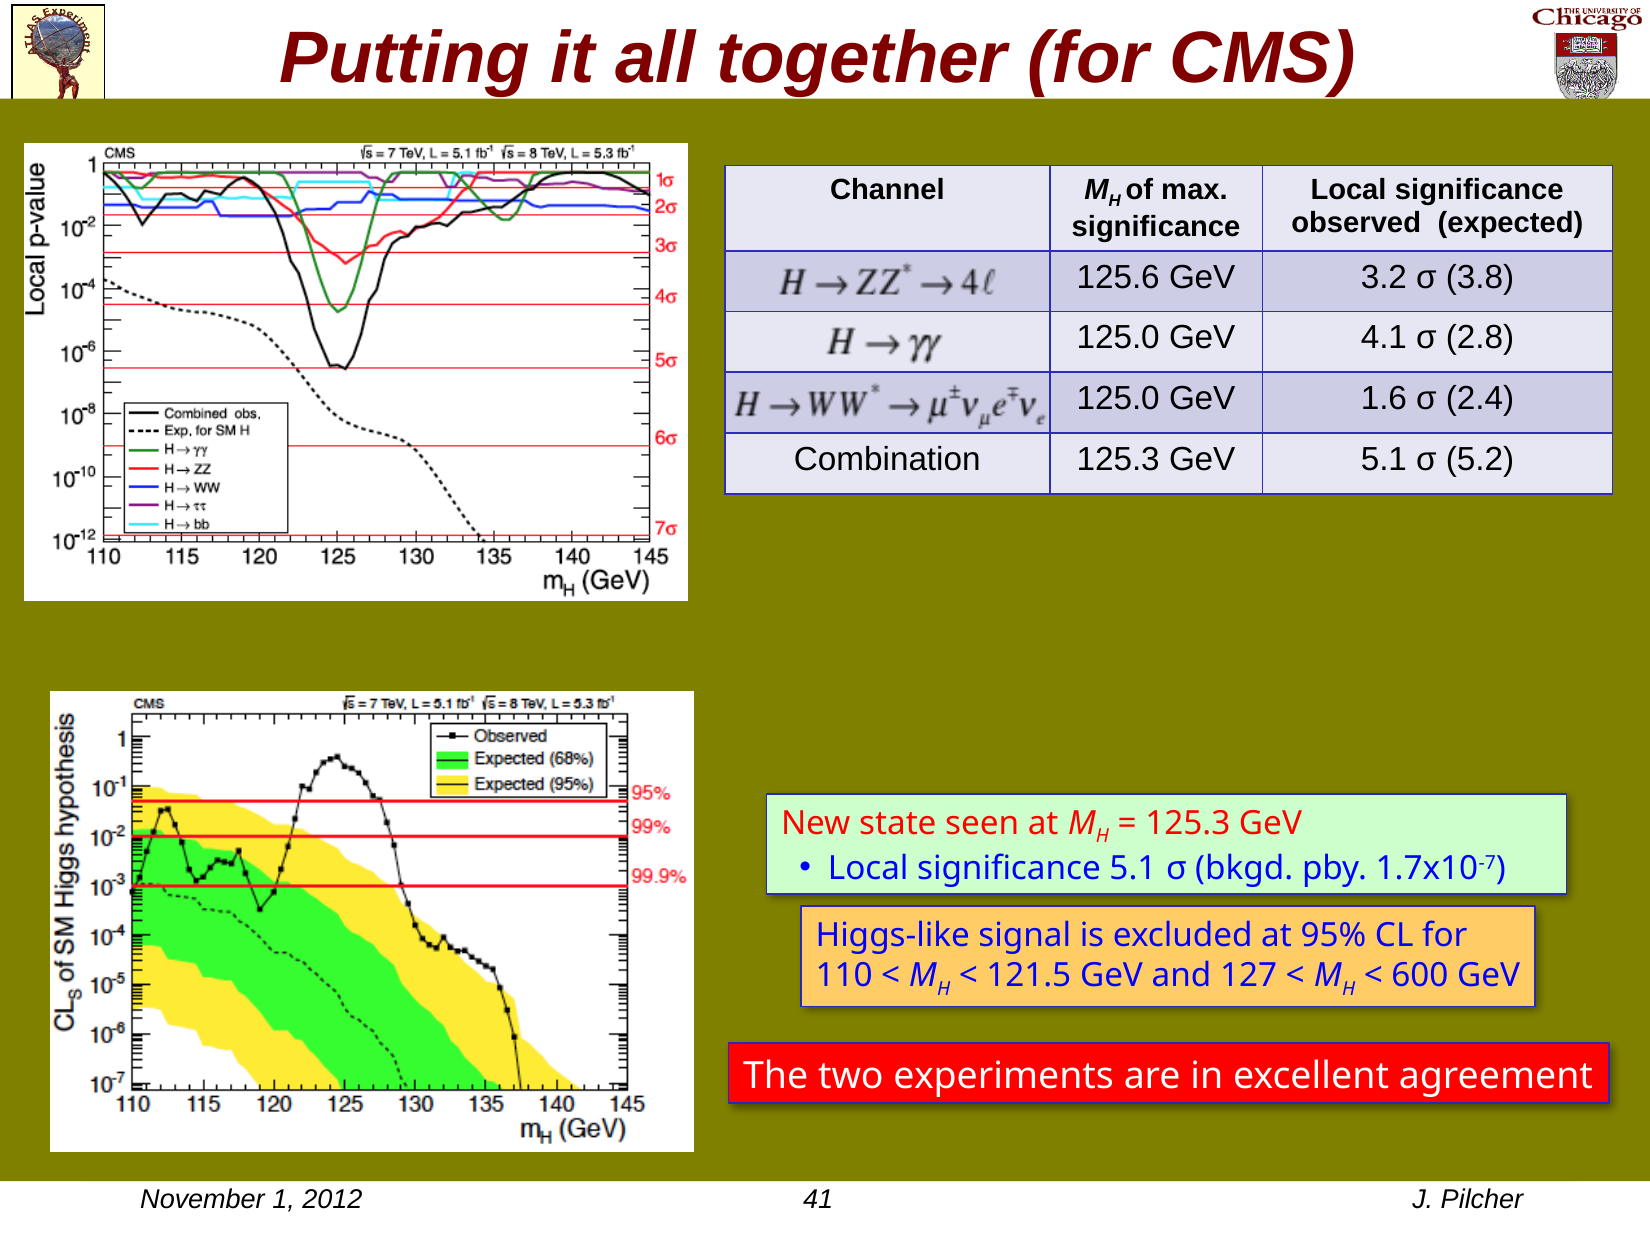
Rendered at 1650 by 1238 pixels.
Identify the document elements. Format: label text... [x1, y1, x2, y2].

footer J. Pilcher [1195, 1173, 1540, 1215]
table_cell 125.0 GeV [1051, 312, 1262, 371]
slide_number 41 [646, 1173, 990, 1215]
text_box [0, 98, 1650, 1182]
table_cell 125.3 GeV [1051, 434, 1262, 493]
table_cell 4.1 σ (2.8) [1263, 312, 1612, 371]
picture [1532, 7, 1642, 98]
picture [49, 691, 694, 1153]
table_header Channel [726, 166, 1049, 250]
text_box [774, 255, 998, 307]
table_header MH of max. significance [1051, 166, 1262, 250]
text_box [766, 793, 1567, 1003]
table_cell 3.2 σ (3.8) [1263, 252, 1612, 311]
table_cell 125.6 GeV [1051, 252, 1262, 311]
table_header Local significance observed (expected) [1263, 166, 1612, 250]
picture [13, 88, 104, 98]
table_cell [726, 312, 1049, 371]
table_cell 5.1 σ (5.2) [1263, 434, 1612, 493]
picture [24, 143, 688, 601]
title Putting it all together (for CMS) [0, 18, 1637, 88]
table_cell [726, 252, 1049, 311]
table_cell Combination [726, 436, 1049, 493]
table_cell [726, 373, 817, 379]
picture [13, 6, 104, 18]
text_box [730, 376, 1051, 432]
text_box The two experiments are in excellent agreement [728, 1042, 1610, 1104]
table_cell 125.0 GeV [1051, 373, 1262, 432]
table_cell 1.6 σ (2.4) [1263, 373, 1612, 432]
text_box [821, 324, 948, 369]
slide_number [123, 1173, 468, 1215]
